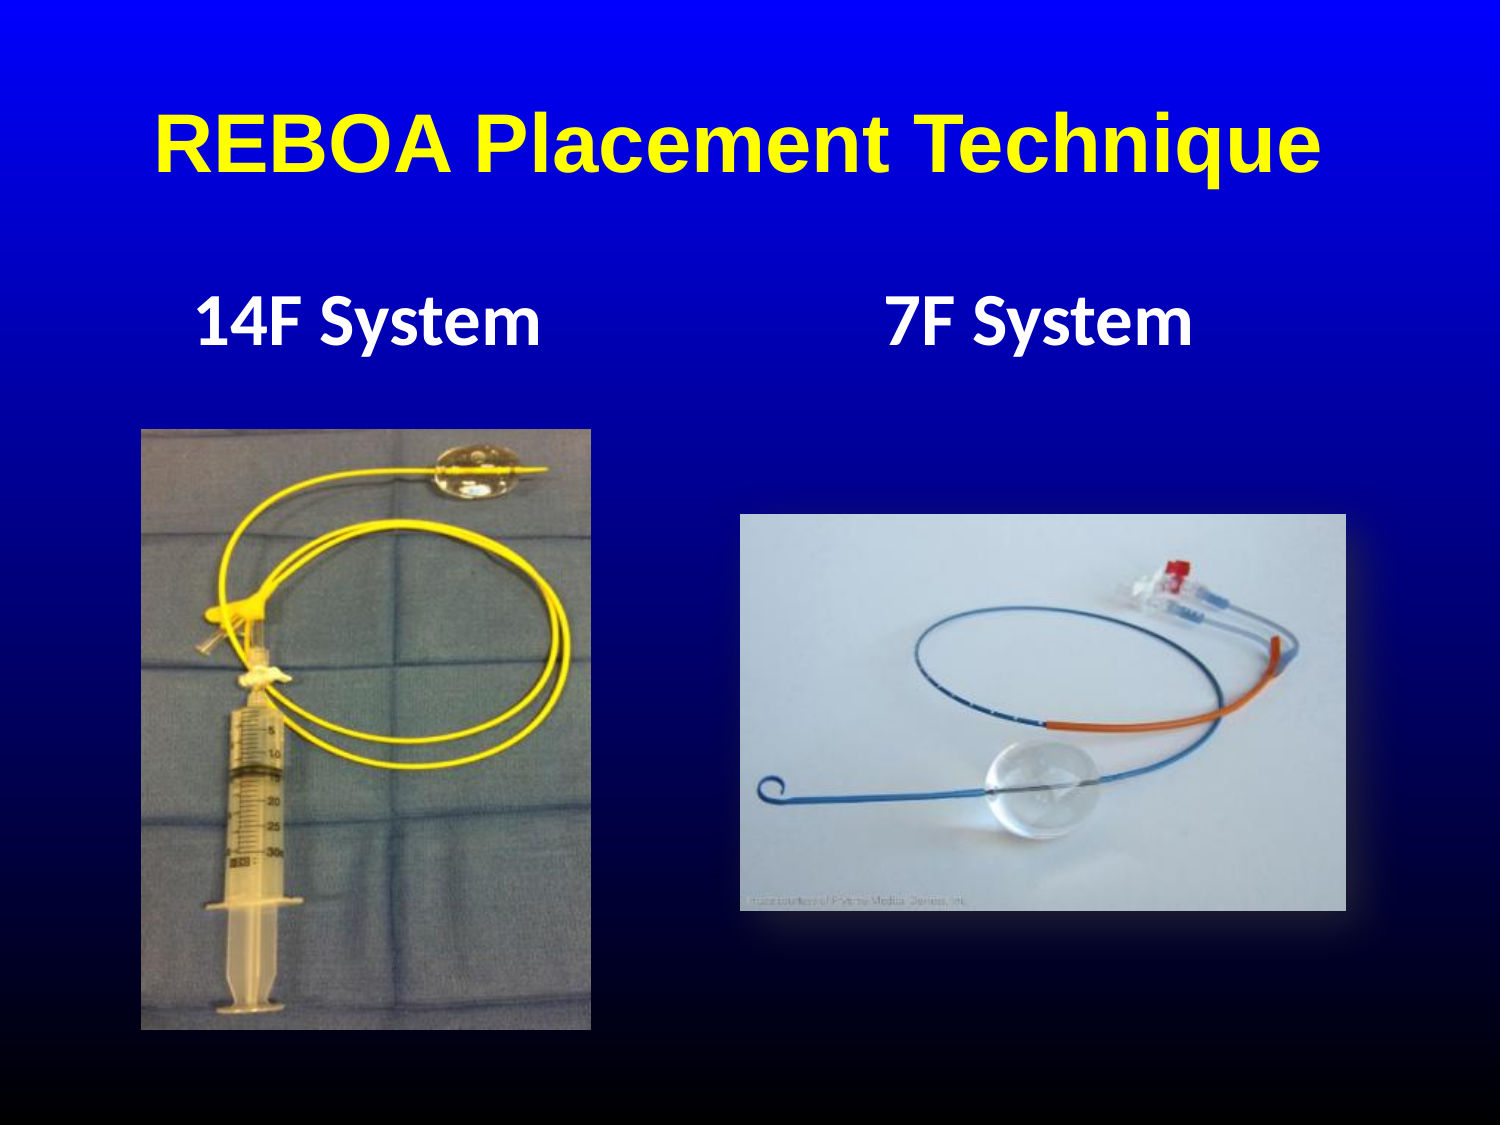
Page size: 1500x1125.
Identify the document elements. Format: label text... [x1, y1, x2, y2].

picture [141, 429, 591, 1030]
picture [740, 514, 1346, 911]
list 7F System [868, 262, 1217, 383]
list 14F System [177, 262, 591, 383]
title REBOA Placement Technique [75, 45, 1425, 233]
